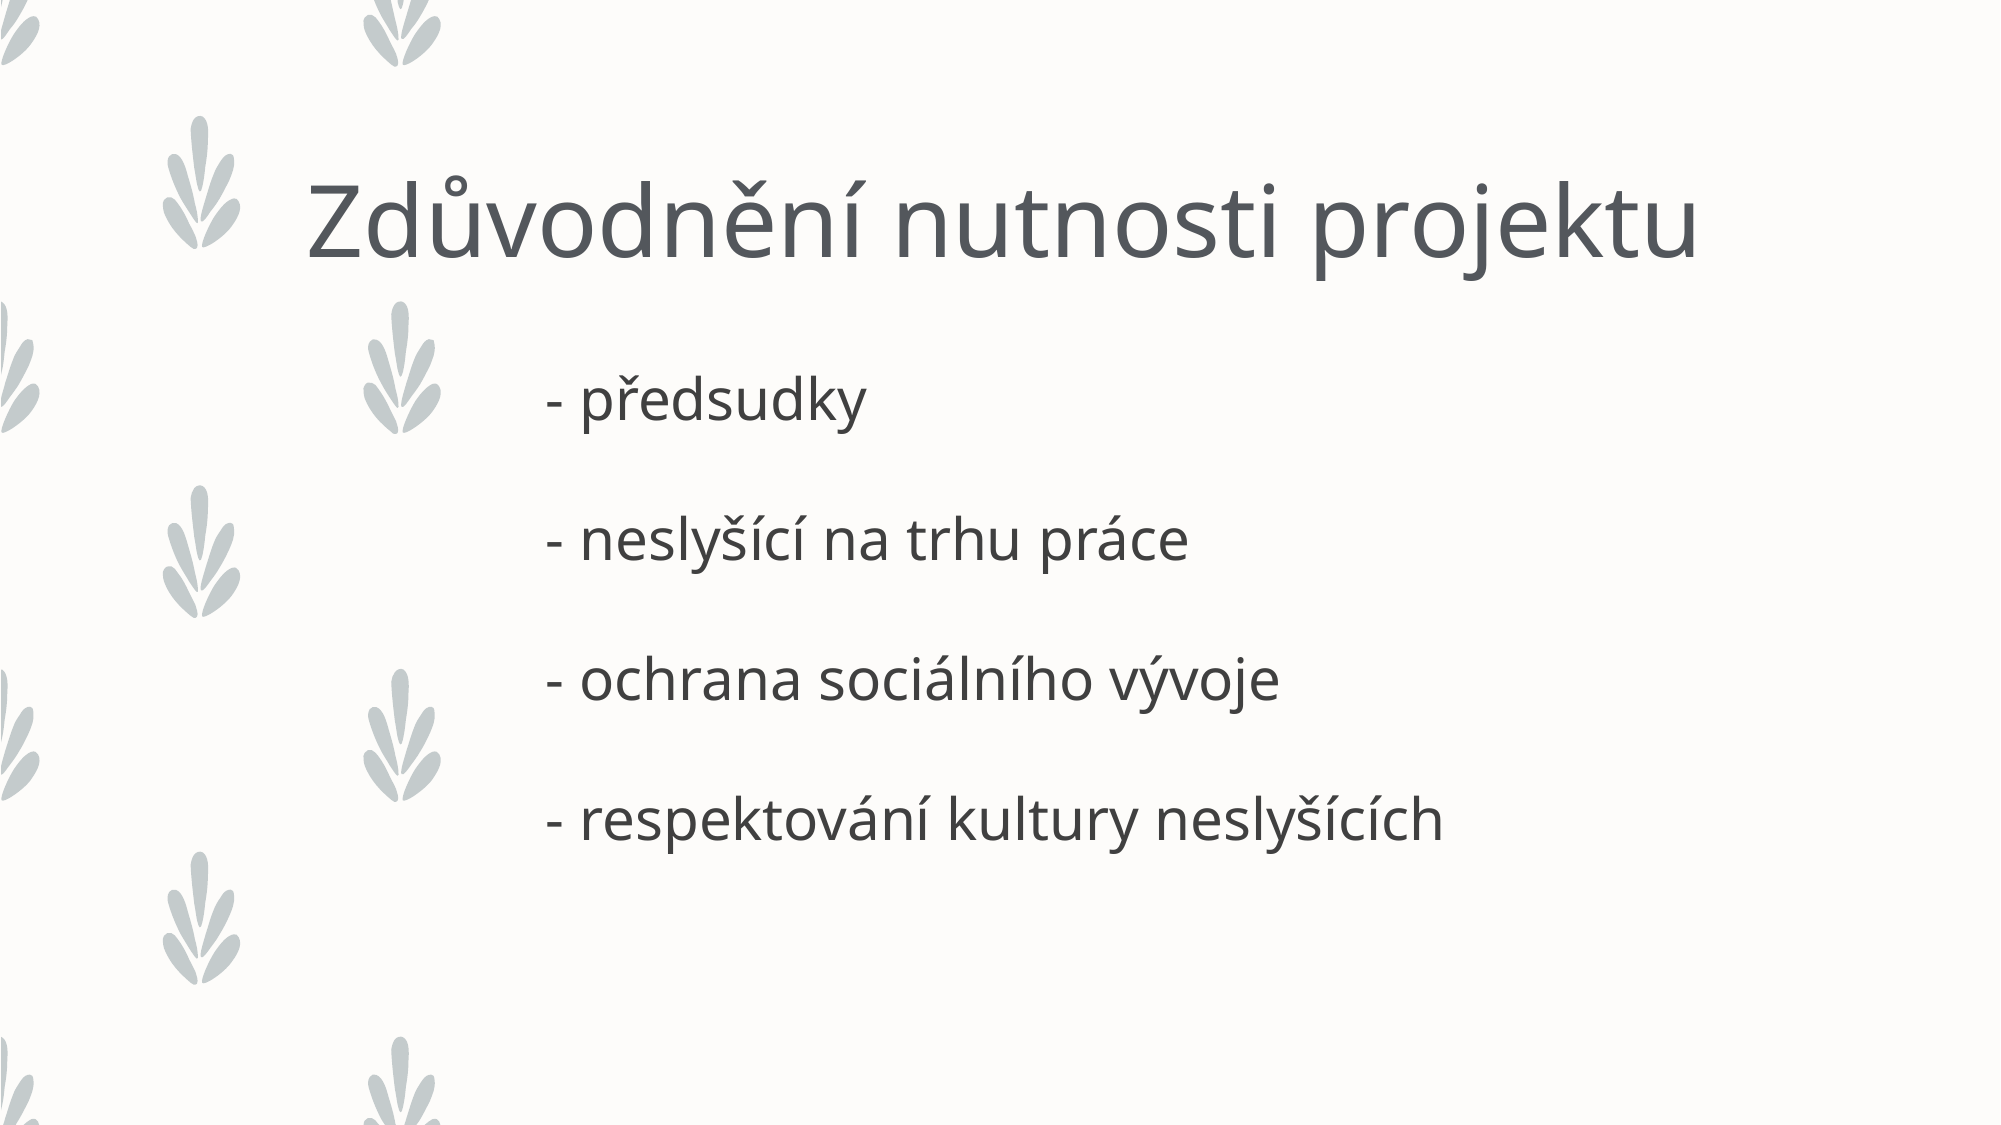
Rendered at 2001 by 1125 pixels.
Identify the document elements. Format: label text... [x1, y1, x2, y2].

text_box - předsudky - neslyšící na trhu práce - ochrana sociálního vývoje - respektování kultury neslyšících [179, 284, 1857, 1104]
text_box Zdůvodnění nutnosti projektu [180, 47, 1830, 284]
